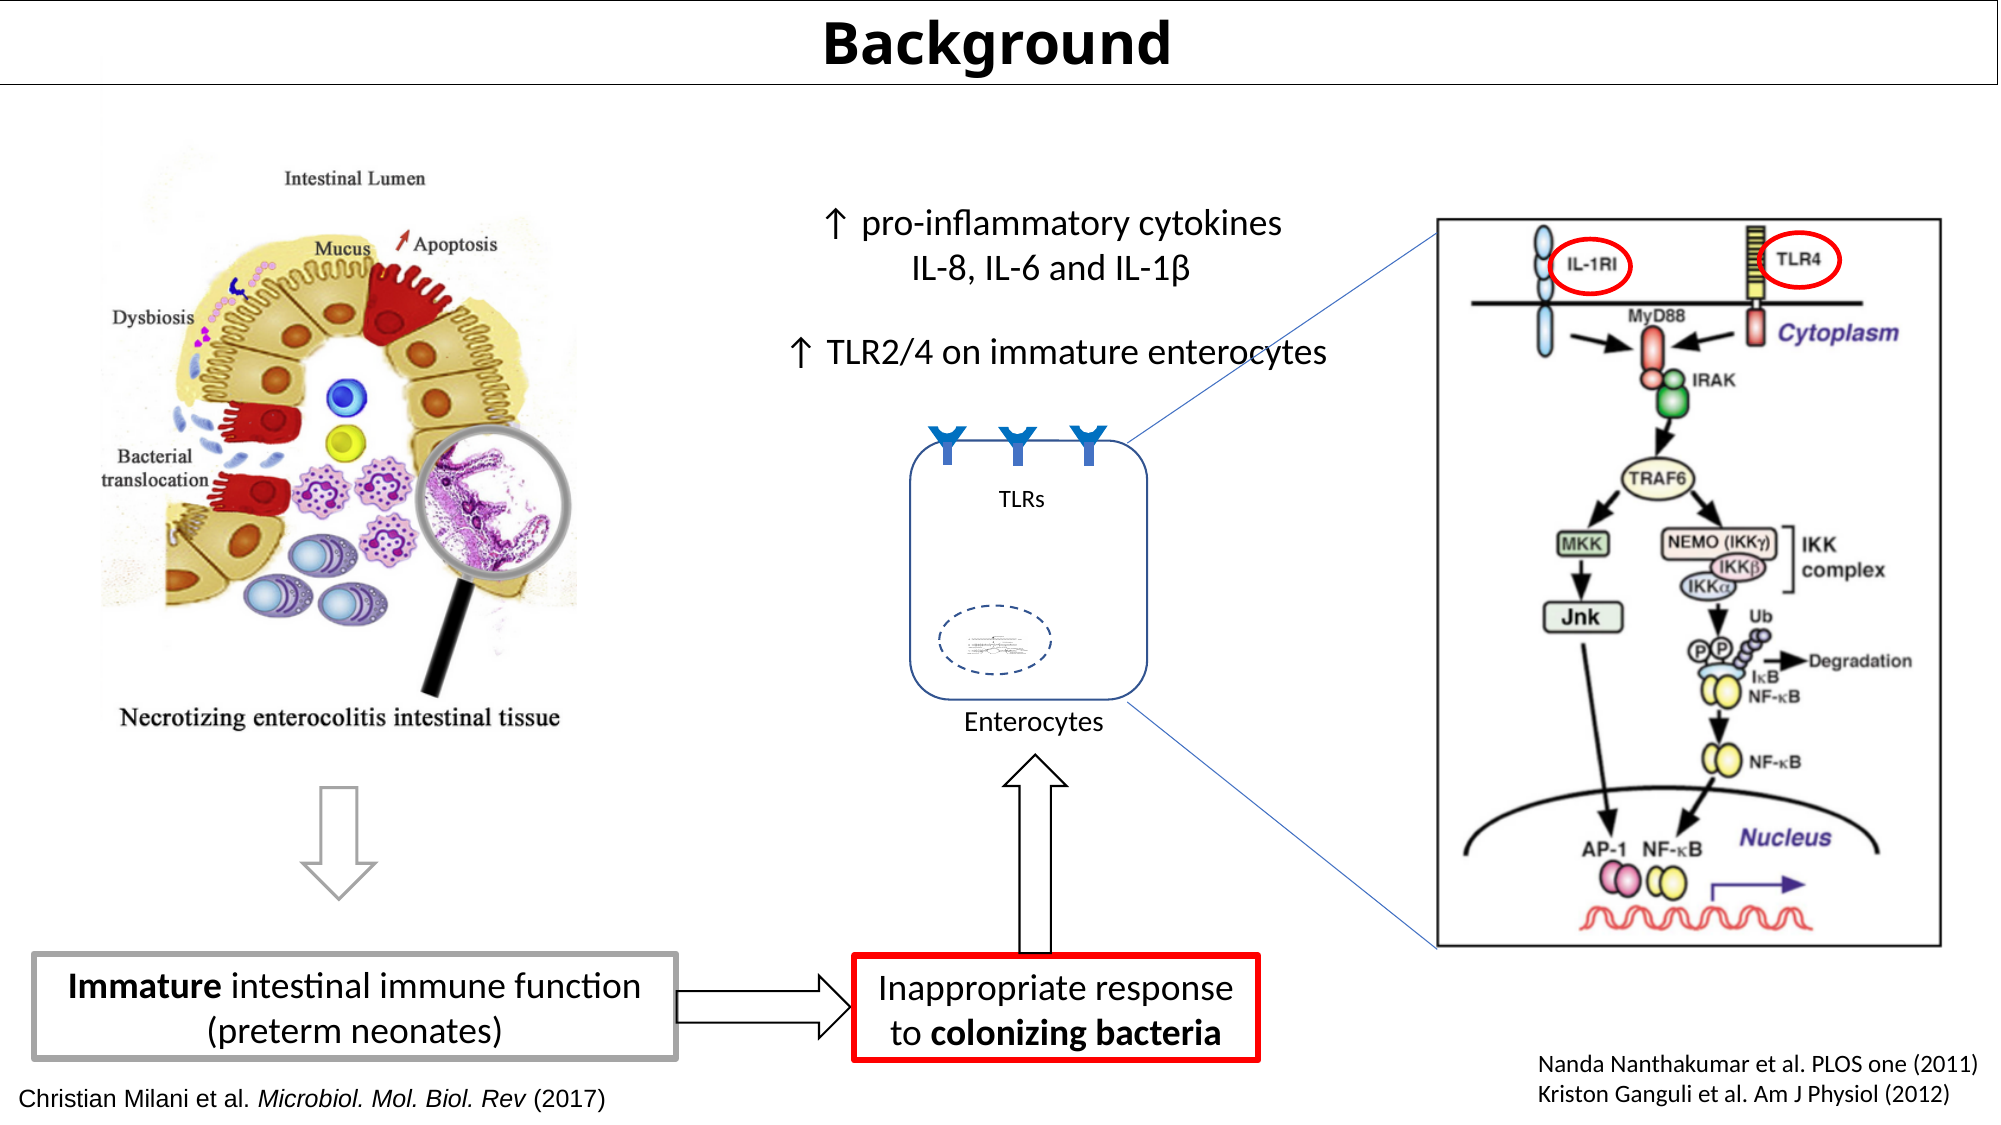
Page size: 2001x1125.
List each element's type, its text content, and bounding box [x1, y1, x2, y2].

text_box Enterocytes [910, 694, 1158, 745]
text_box Nanda Nanthakumar et al. PLOS one (2011) Kriston Ganguli et al. Am J Physiol (2012) [1523, 1040, 1995, 1116]
text_box ↑ TLR2/4 on immature enterocytes [769, 319, 1127, 380]
text_box [675, 973, 852, 1041]
text_box ↑ pro-inflammatory cytokines IL-8, IL-6 and IL-1β [804, 190, 1298, 296]
text_box Christian Milani et al. Microbiol. Mol. Biol. Rev (2017) [18, 1084, 647, 1125]
text_box Inappropriate response to colonizing bacteria [854, 955, 1258, 1061]
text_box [1127, 702, 1438, 950]
text_box Immature intestinal immune function (preterm neonates) [33, 953, 676, 1059]
picture [100, 54, 577, 733]
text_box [910, 415, 1148, 700]
text_box [1001, 753, 1070, 955]
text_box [1127, 232, 1438, 444]
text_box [1071, 414, 1106, 466]
text_box Background [0, 0, 1998, 85]
picture [1423, 200, 1953, 956]
text_box [300, 786, 378, 901]
